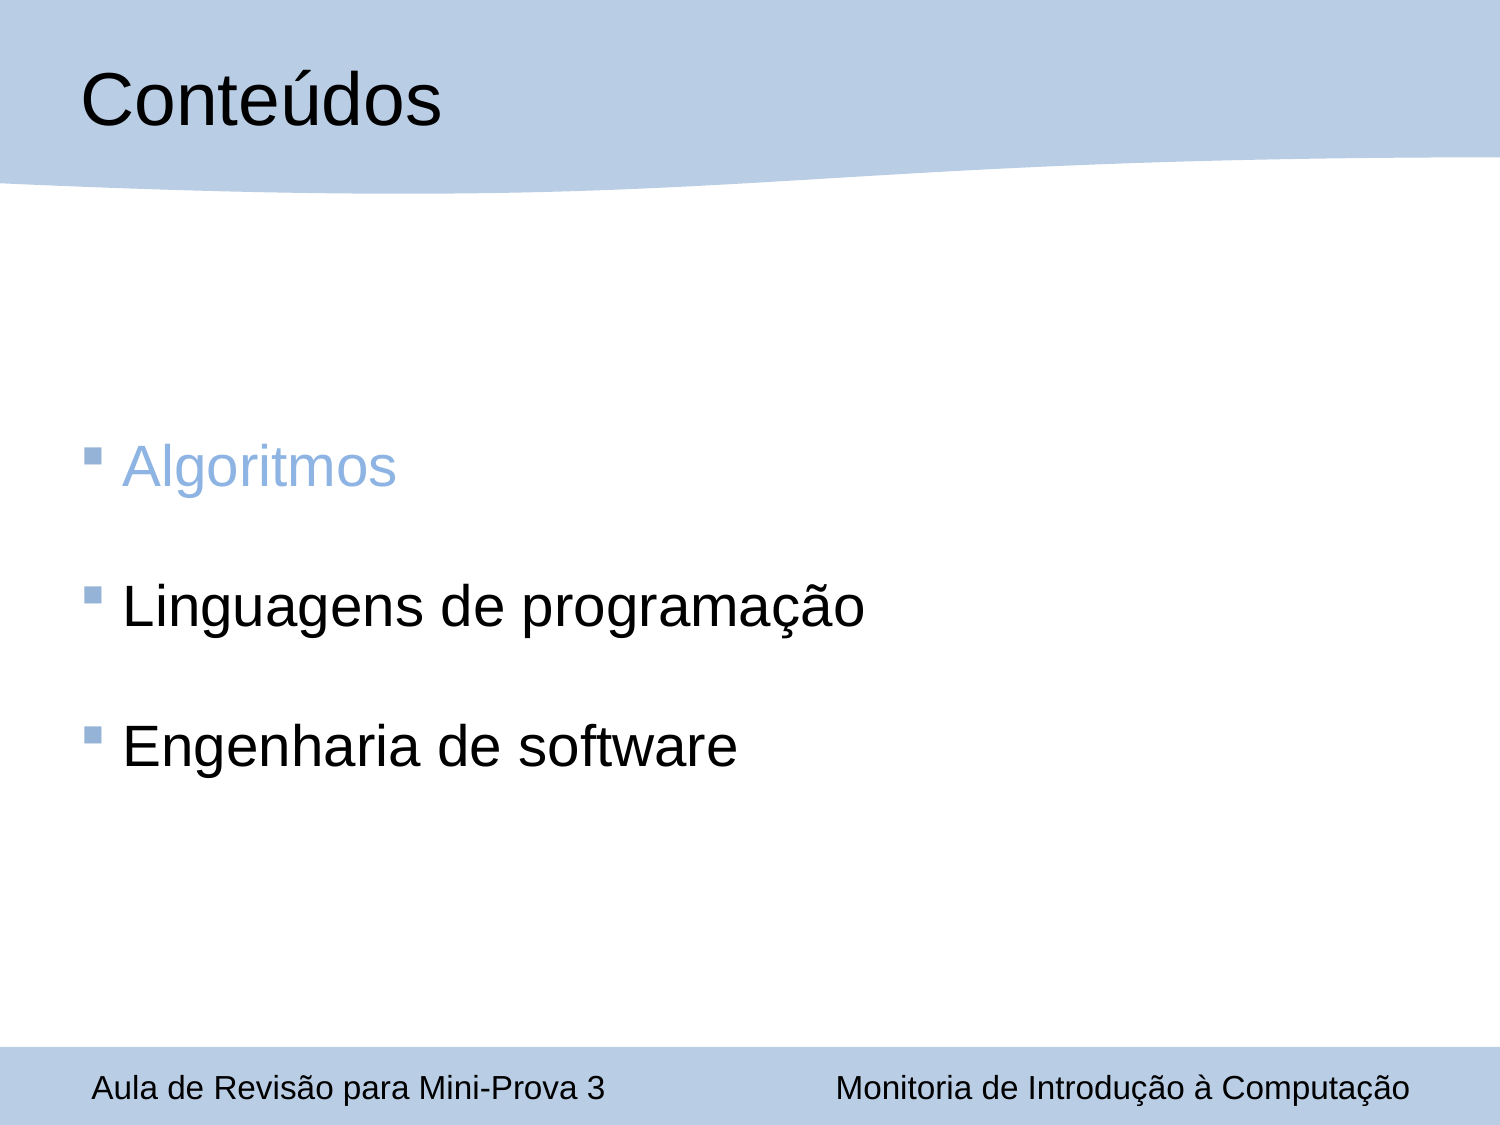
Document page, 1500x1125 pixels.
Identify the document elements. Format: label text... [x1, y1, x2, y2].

text_box Algoritmos Linguagens de programação Engenharia de software [64, 420, 933, 846]
text_box Monitoria de Introdução à Computação [820, 1058, 1447, 1114]
text_box [0, 1045, 1500, 1125]
text_box Conteúdos [65, 7, 1105, 185]
text_box [0, 0, 1500, 196]
text_box Aula de Revisão para Mini-Prova 3 [76, 1058, 691, 1114]
